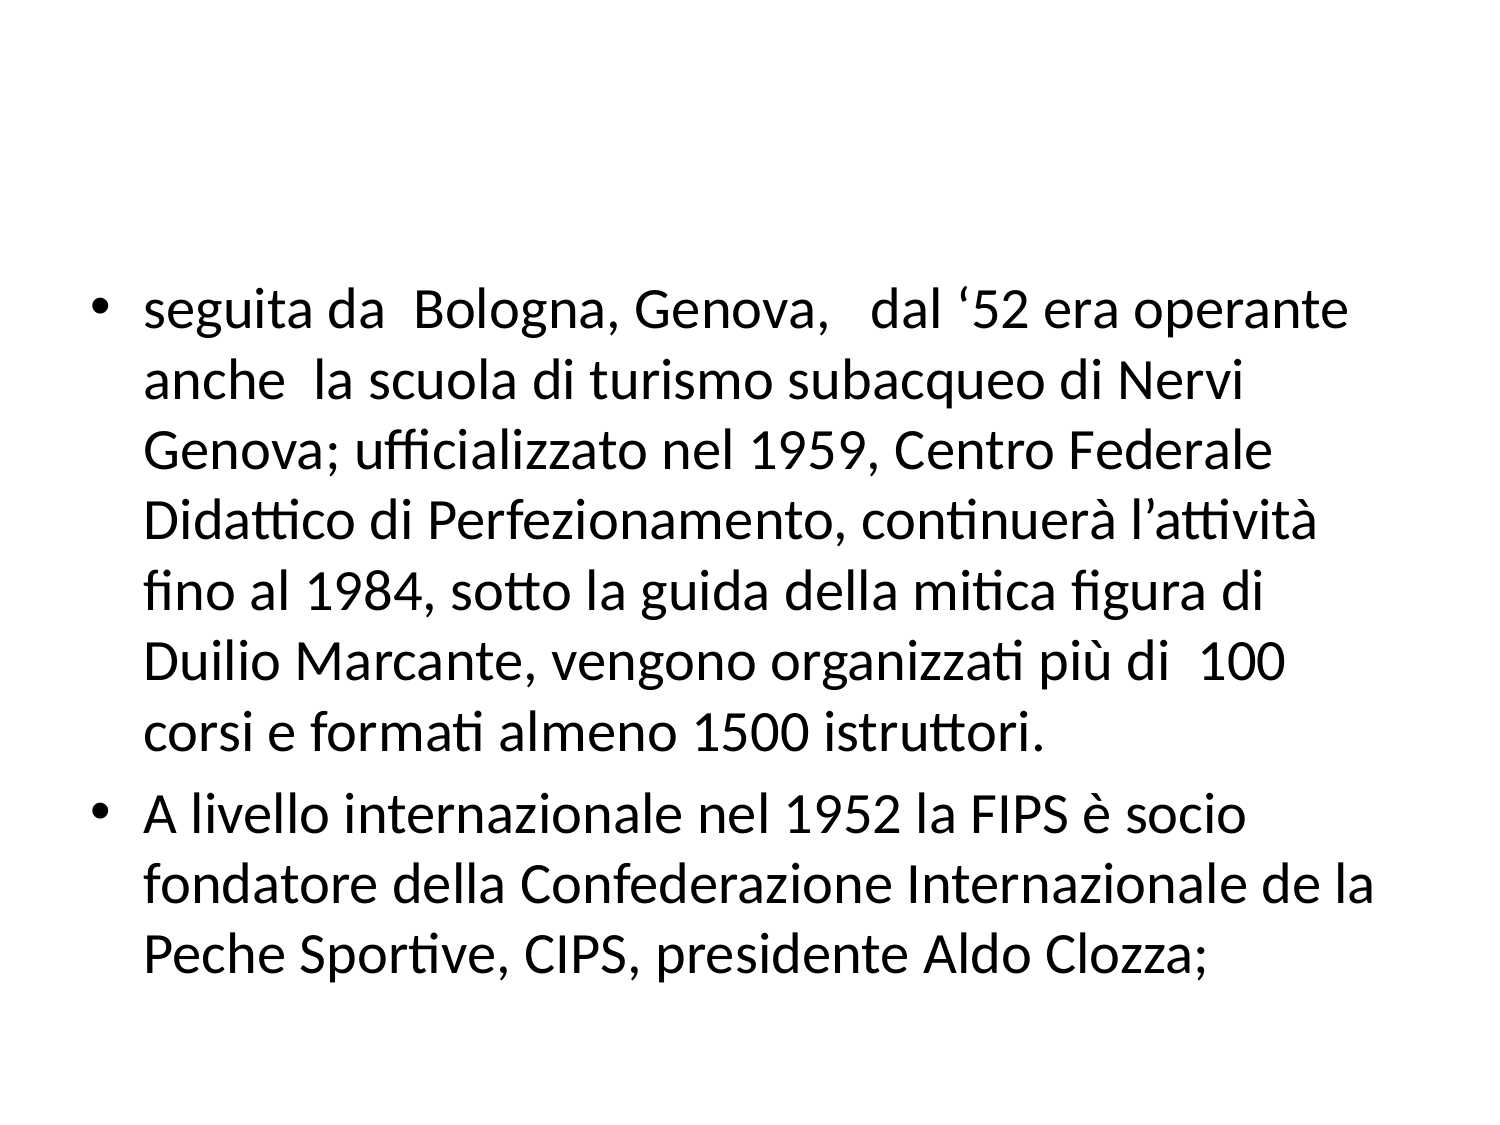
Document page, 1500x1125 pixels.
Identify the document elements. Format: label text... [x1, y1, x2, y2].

list seguita da Bologna, Genova, dal ‘52 era operante anche la scuola di turismo subacqueo di Nervi Genova; ufficializzato nel 1959, Centro Federale Didattico di Perfezionamento, continuerà l’attività fino al 1984, sotto la guida della mitica figura di Duilio Marcante, vengono organizzati più di 100 corsi e formati almeno 1500 istruttori. A livello internazionale nel 1952 la FIPS è socio fondatore della Confederazione Internazionale de la Peche Sportive, CIPS, presidente Aldo Clozza; [75, 262, 1425, 1005]
